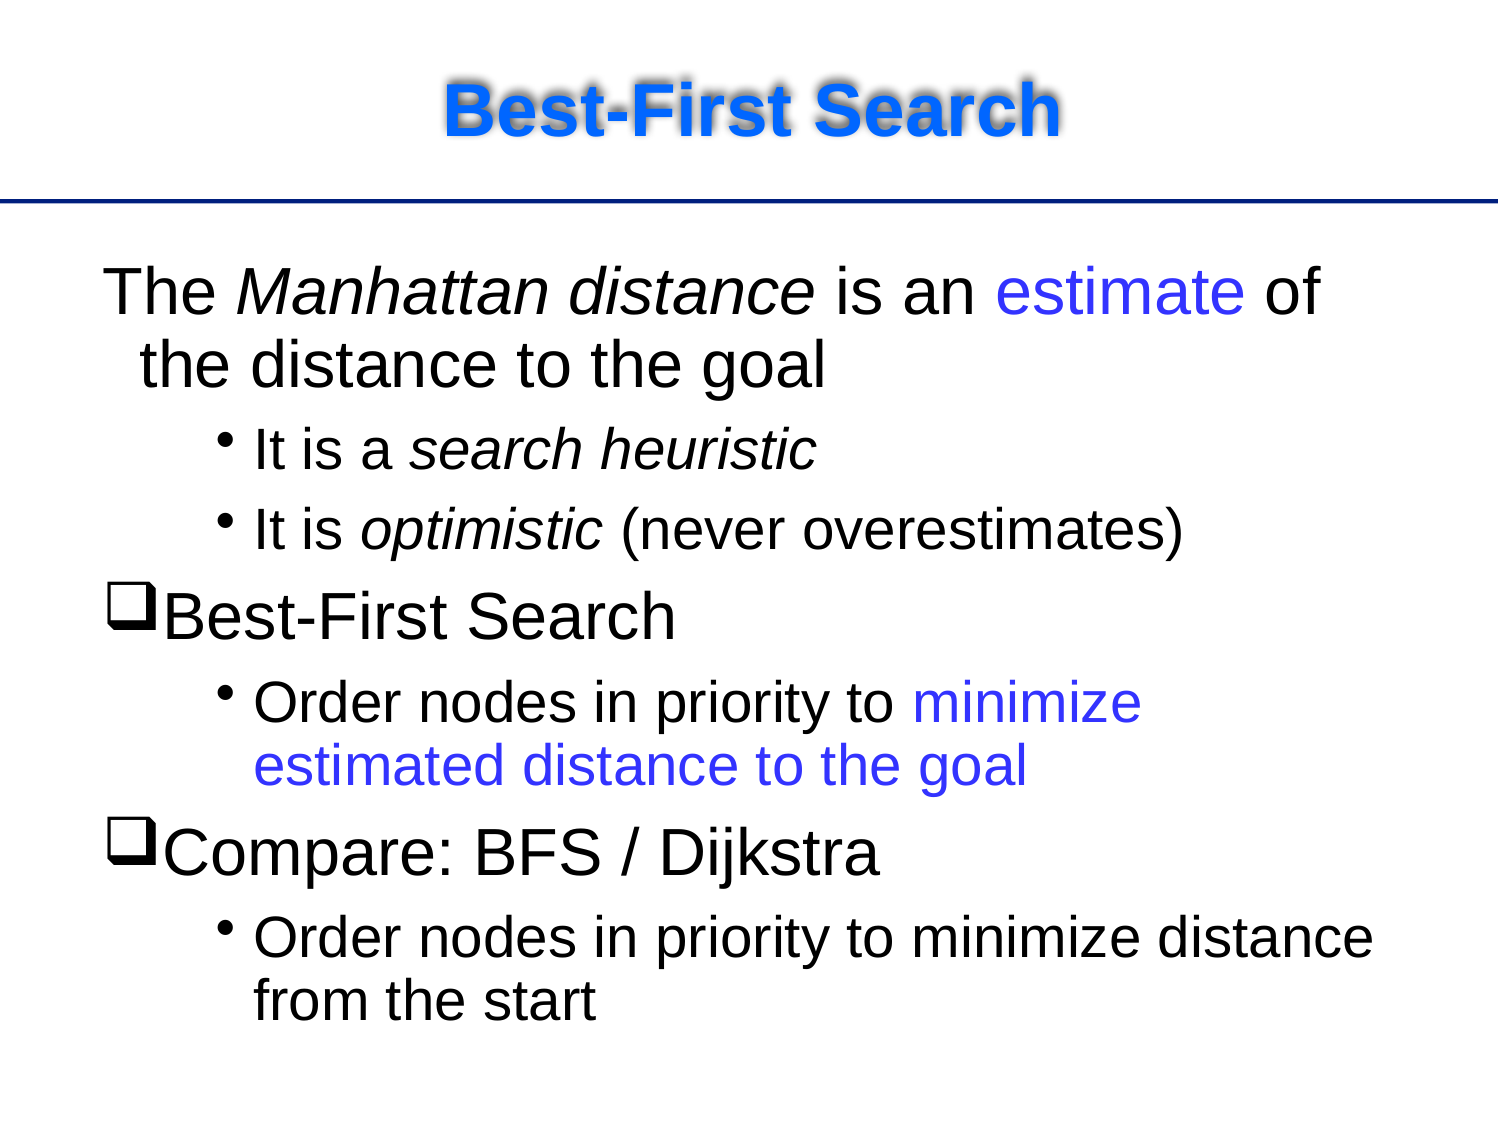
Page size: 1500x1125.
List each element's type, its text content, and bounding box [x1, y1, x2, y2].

list The Manhattan distance is an estimate of the distance to the goal It is a search heuristic It is optimistic (never overestimates) Best-First Search Order nodes in priority to minimize estimated distance to the goal Compare: BFS / Dijkstra Order nodes in priority to minimize distance from the start [87, 249, 1400, 1038]
title Best-First Search [163, 37, 1344, 186]
